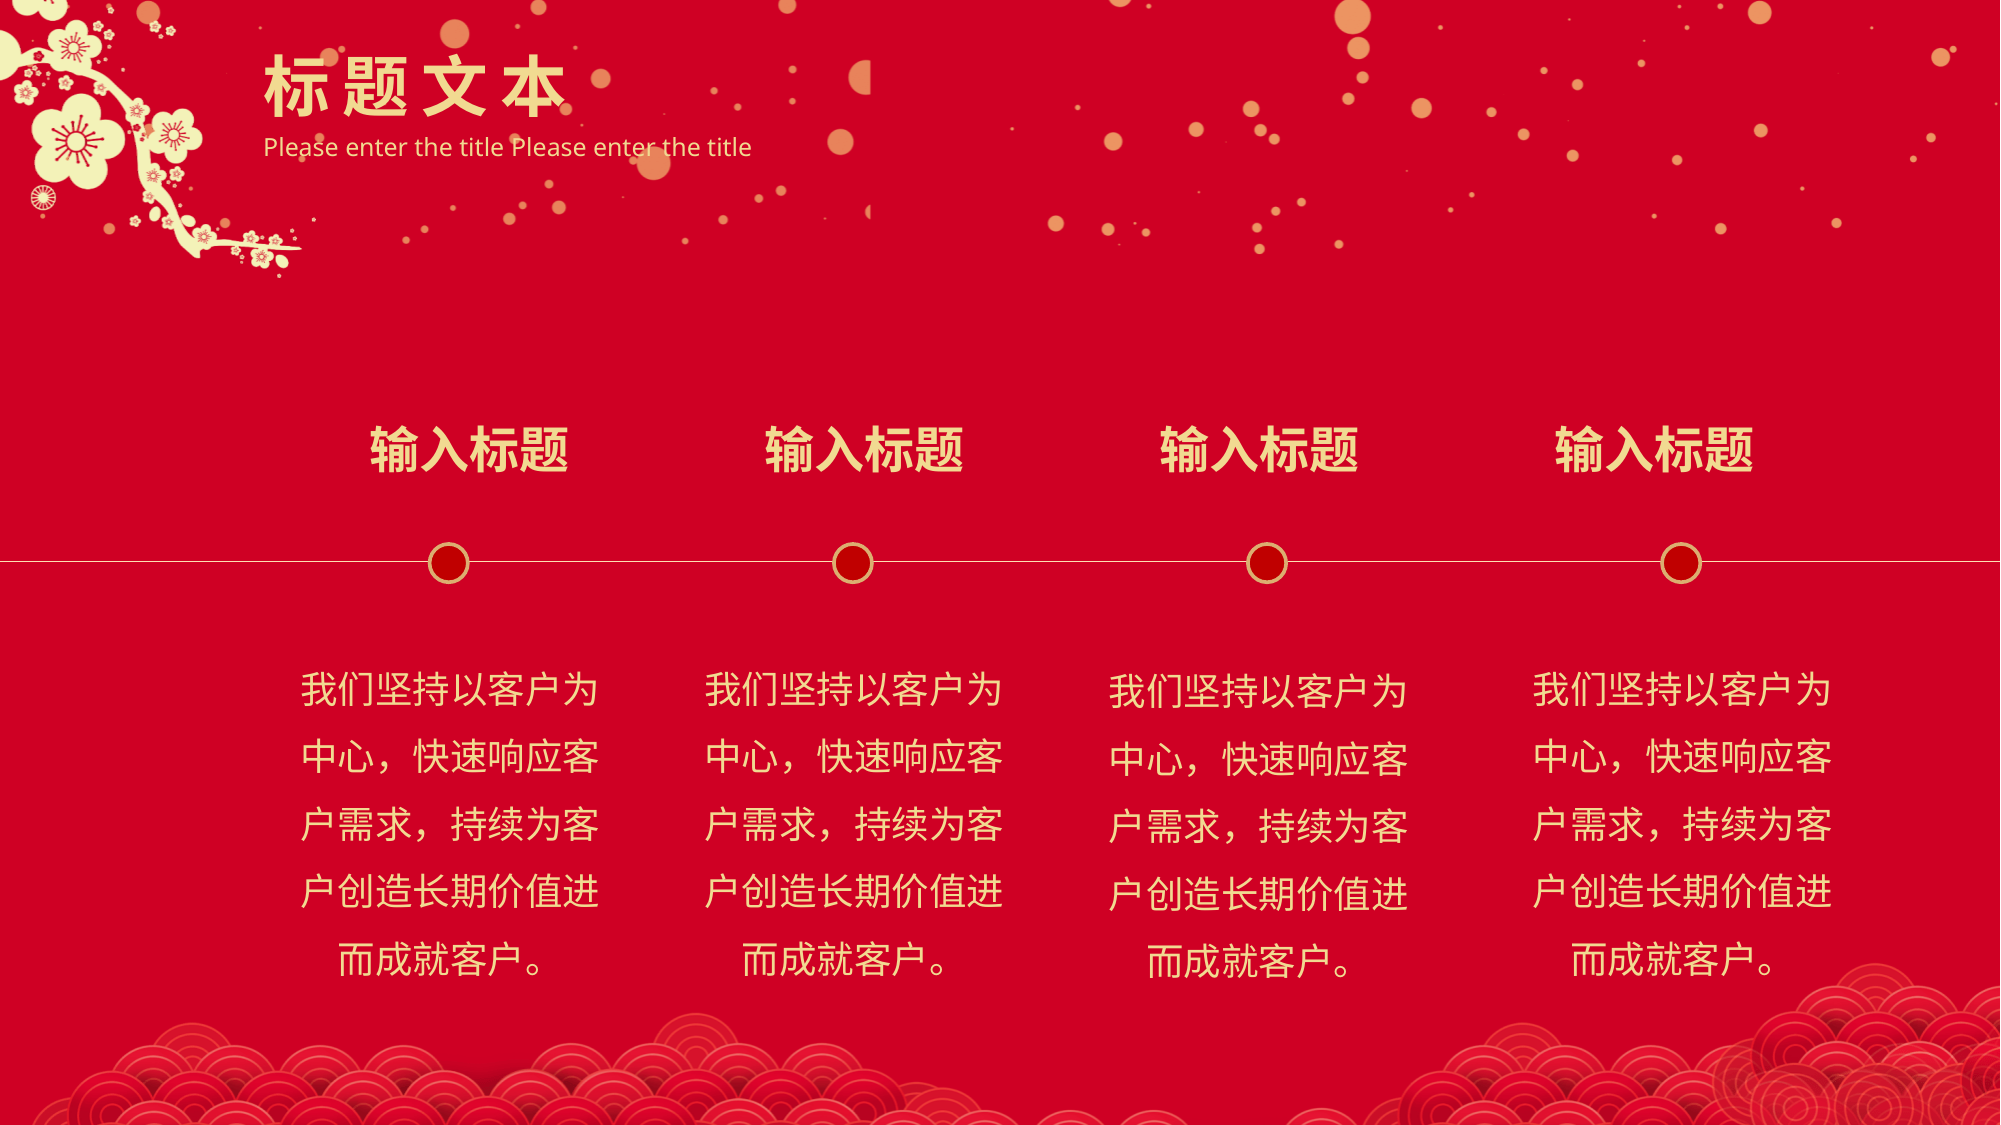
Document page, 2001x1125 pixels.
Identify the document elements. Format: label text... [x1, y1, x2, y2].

text_box [1661, 542, 1702, 561]
text_box 我们坚持以客户为中心，快速响应客户需求，持续为客户创造长期价值进而成就客户。 [673, 635, 1036, 988]
text_box [1661, 562, 1702, 584]
text_box [428, 562, 469, 584]
text_box 输入标题 [1540, 381, 1770, 487]
text_box 输入标题 [1145, 381, 1375, 487]
text_box 我们坚持以客户为中心，快速响应客户需求，持续为客户创造长期价值进而成就客户。 [1077, 638, 1440, 991]
text_box 输入标题 [354, 381, 585, 487]
text_box [1247, 542, 1287, 561]
text_box 输入标题 [750, 381, 980, 487]
text_box [1246, 562, 1288, 584]
text_box [833, 542, 873, 561]
text_box Please enter the title Please enter the title [316, 108, 839, 169]
picture [0, 0, 2000, 561]
picture [0, 562, 2000, 1125]
text_box [832, 562, 873, 584]
text_box 标题文本 [316, 37, 632, 108]
text_box 我们坚持以客户为中心，快速响应客户需求，持续为客户创造长期价值进而成就客户。 [1501, 635, 1864, 988]
text_box [428, 542, 469, 561]
text_box 我们坚持以客户为中心，快速响应客户需求，持续为客户创造长期价值进而成就客户。 [269, 635, 632, 988]
